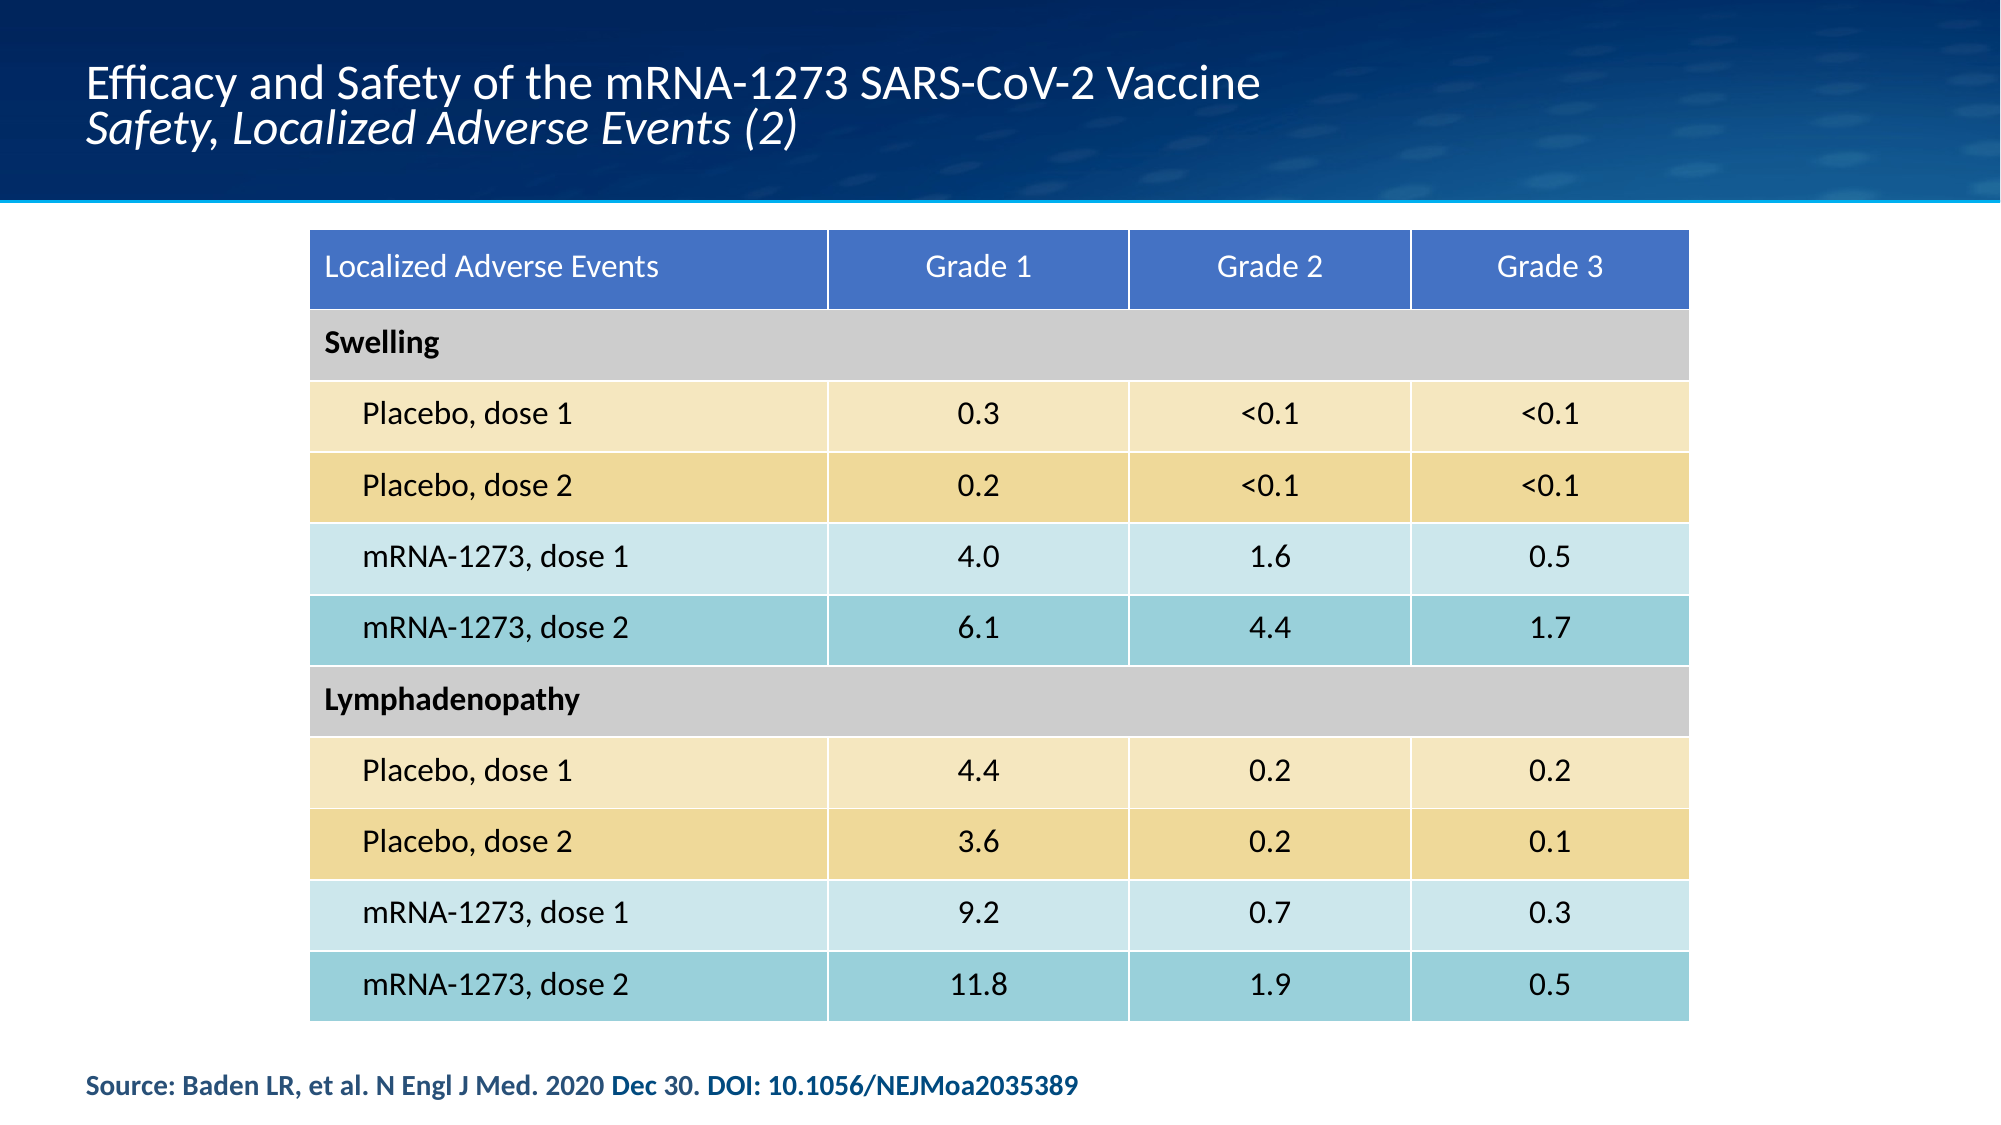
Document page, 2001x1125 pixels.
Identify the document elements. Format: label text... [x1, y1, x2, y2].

table_cell 0.5 [1412, 952, 1689, 1021]
table_cell 0.3 [829, 382, 1128, 451]
table_header Grade 2 [1130, 230, 1410, 309]
table_cell mRNA-1273, dose 1 [310, 881, 827, 950]
table_cell 0.2 [1130, 809, 1410, 879]
table_cell Lymphadenopathy [310, 667, 1689, 736]
table_cell <0.1 [1130, 382, 1410, 451]
table_cell 1.7 [1412, 596, 1689, 665]
table_cell mRNA-1273, dose 2 [310, 952, 827, 1021]
table_header Localized Adverse Events [310, 230, 827, 309]
table_cell 3.6 [829, 809, 1128, 879]
table_cell mRNA-1273, dose 2 [310, 596, 827, 665]
table_cell <0.1 [1412, 382, 1689, 451]
table_cell 0.2 [829, 453, 1128, 522]
table_cell 1.6 [1130, 524, 1410, 594]
table_header Grade 1 [829, 230, 1128, 309]
table_cell 0.7 [1130, 881, 1410, 950]
table_cell Placebo, dose 1 [310, 738, 827, 808]
table_cell 0.2 [1130, 738, 1410, 808]
text_box [315, 1049, 1523, 1102]
table_cell Placebo, dose 2 [310, 453, 827, 522]
table_cell 0.2 [1412, 738, 1689, 808]
table_cell 1.9 [1130, 952, 1410, 1021]
table_cell 0.3 [1412, 881, 1689, 950]
table_cell <0.1 [1412, 453, 1689, 522]
table_cell 6.1 [829, 596, 1128, 665]
table_cell 4.4 [1130, 596, 1410, 665]
table_header Grade 3 [1412, 230, 1689, 309]
title Efficacy and Safety of the mRNA-1273 SARS-CoV-2 Vaccine Safety, Localized Adverse Events (2) [70, 19, 1930, 199]
list Source: Baden LR, et al. N Engl J Med. 2020 Dec 30. DOI: 10.1056/NEJMoa2035389 [70, 1059, 1791, 1113]
picture [0, 0, 2001, 199]
table_cell <0.1 [1130, 453, 1410, 522]
table_cell Swelling [310, 310, 1689, 380]
table_cell mRNA-1273, dose 1 [310, 524, 827, 594]
table_cell Placebo, dose 2 [310, 809, 827, 879]
table_cell 0.5 [1412, 524, 1689, 594]
table_cell 9.2 [829, 881, 1128, 950]
table_cell 4.0 [829, 524, 1128, 594]
table_cell 4.4 [829, 738, 1128, 808]
table_cell 0.1 [1412, 809, 1689, 879]
table_cell Placebo, dose 1 [310, 382, 827, 451]
table_cell 11.8 [829, 952, 1128, 1021]
